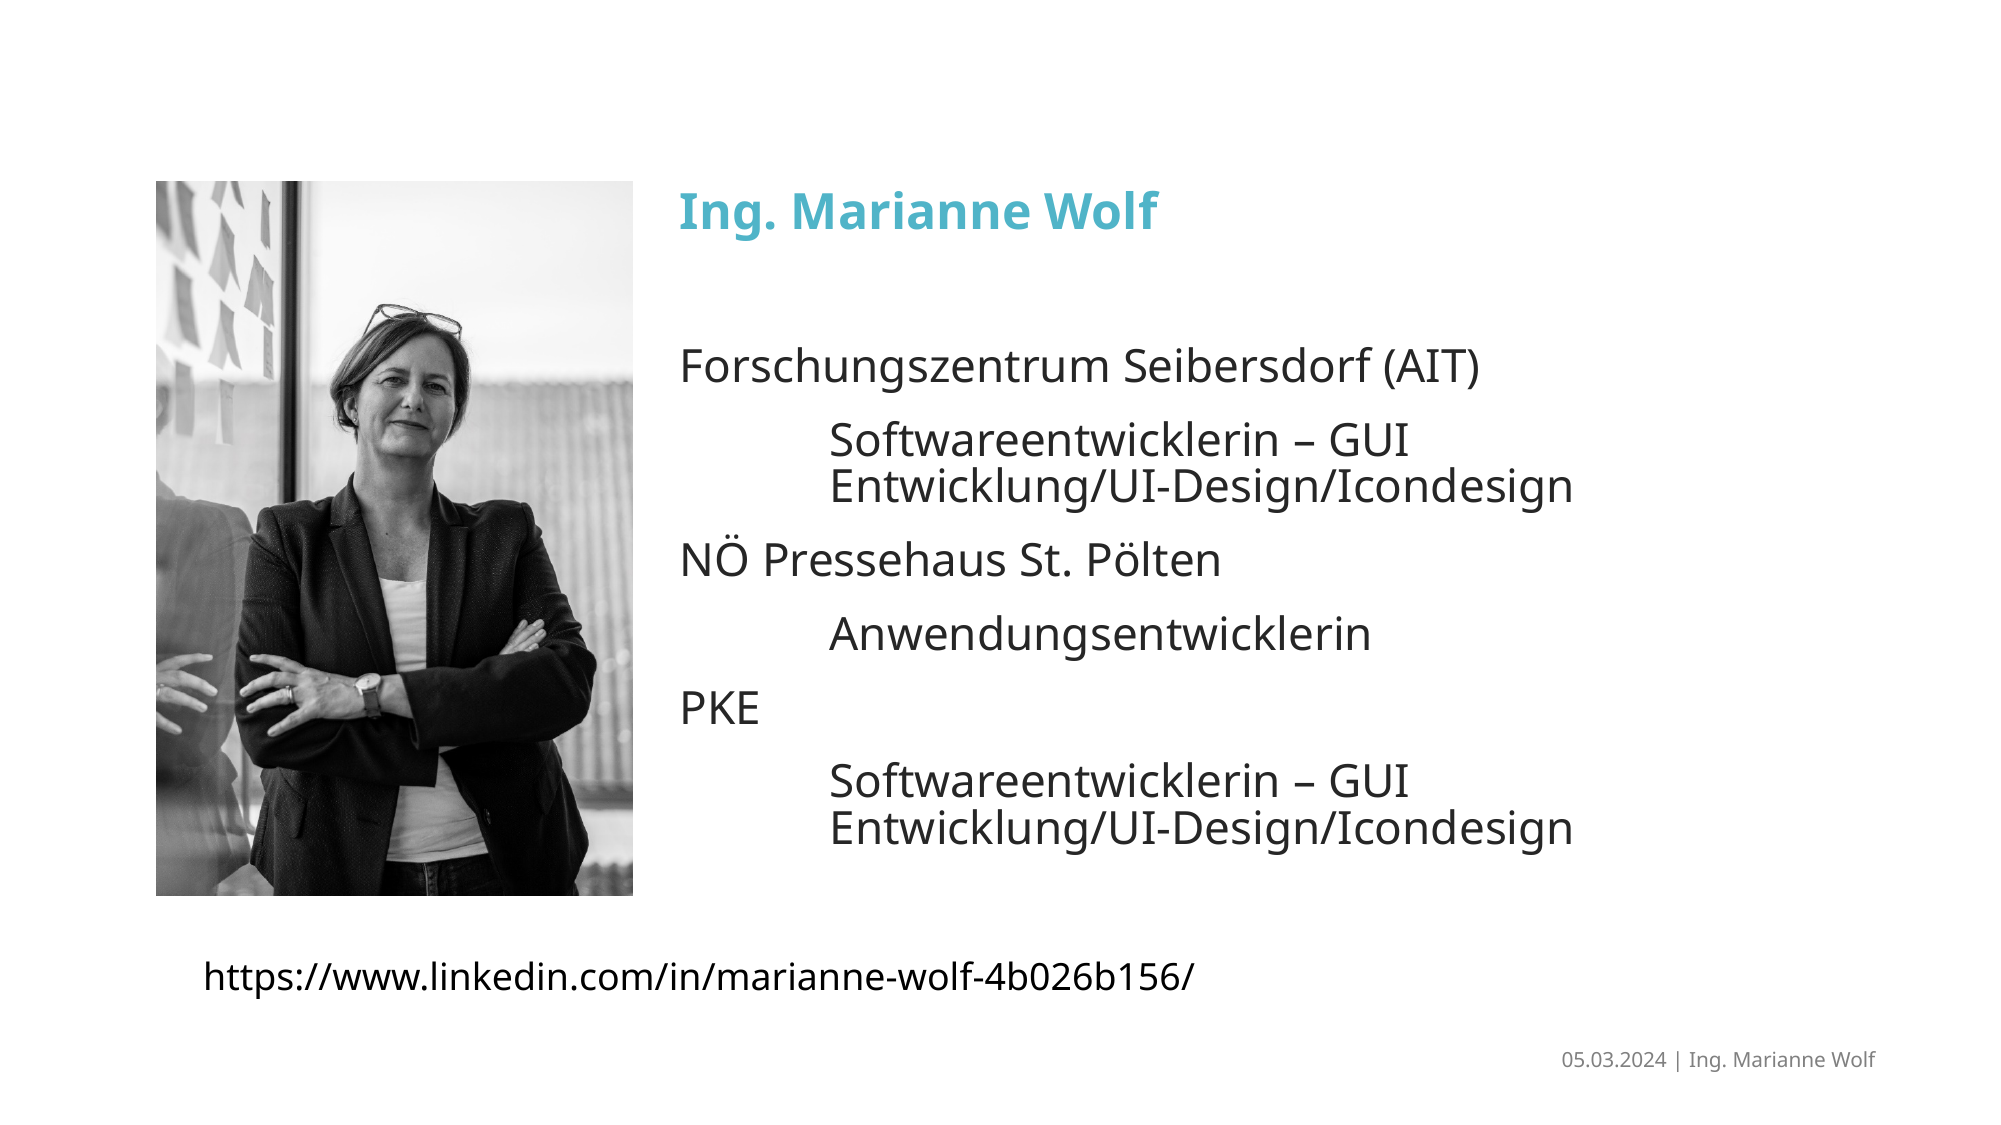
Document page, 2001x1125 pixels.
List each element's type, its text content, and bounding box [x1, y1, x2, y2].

picture [156, 181, 633, 896]
text_box 05.03.2024 | Ing. Marianne Wolf [376, 1042, 1891, 1098]
list Ing. Marianne Wolf Forschungszentrum Seibersdorf (AIT) Softwareentwicklerin – GUI Entwicklung/UI-Design/Icondesign NÖ Pressehaus St. Pölten Anwendungsentwicklerin PKE Softwareentwicklerin – GUI Entwicklung/UI-Design/Icondesign [664, 181, 1900, 947]
text_box https://www.linkedin.com/in/marianne-wolf-4b026b156/ [188, 946, 1211, 1006]
